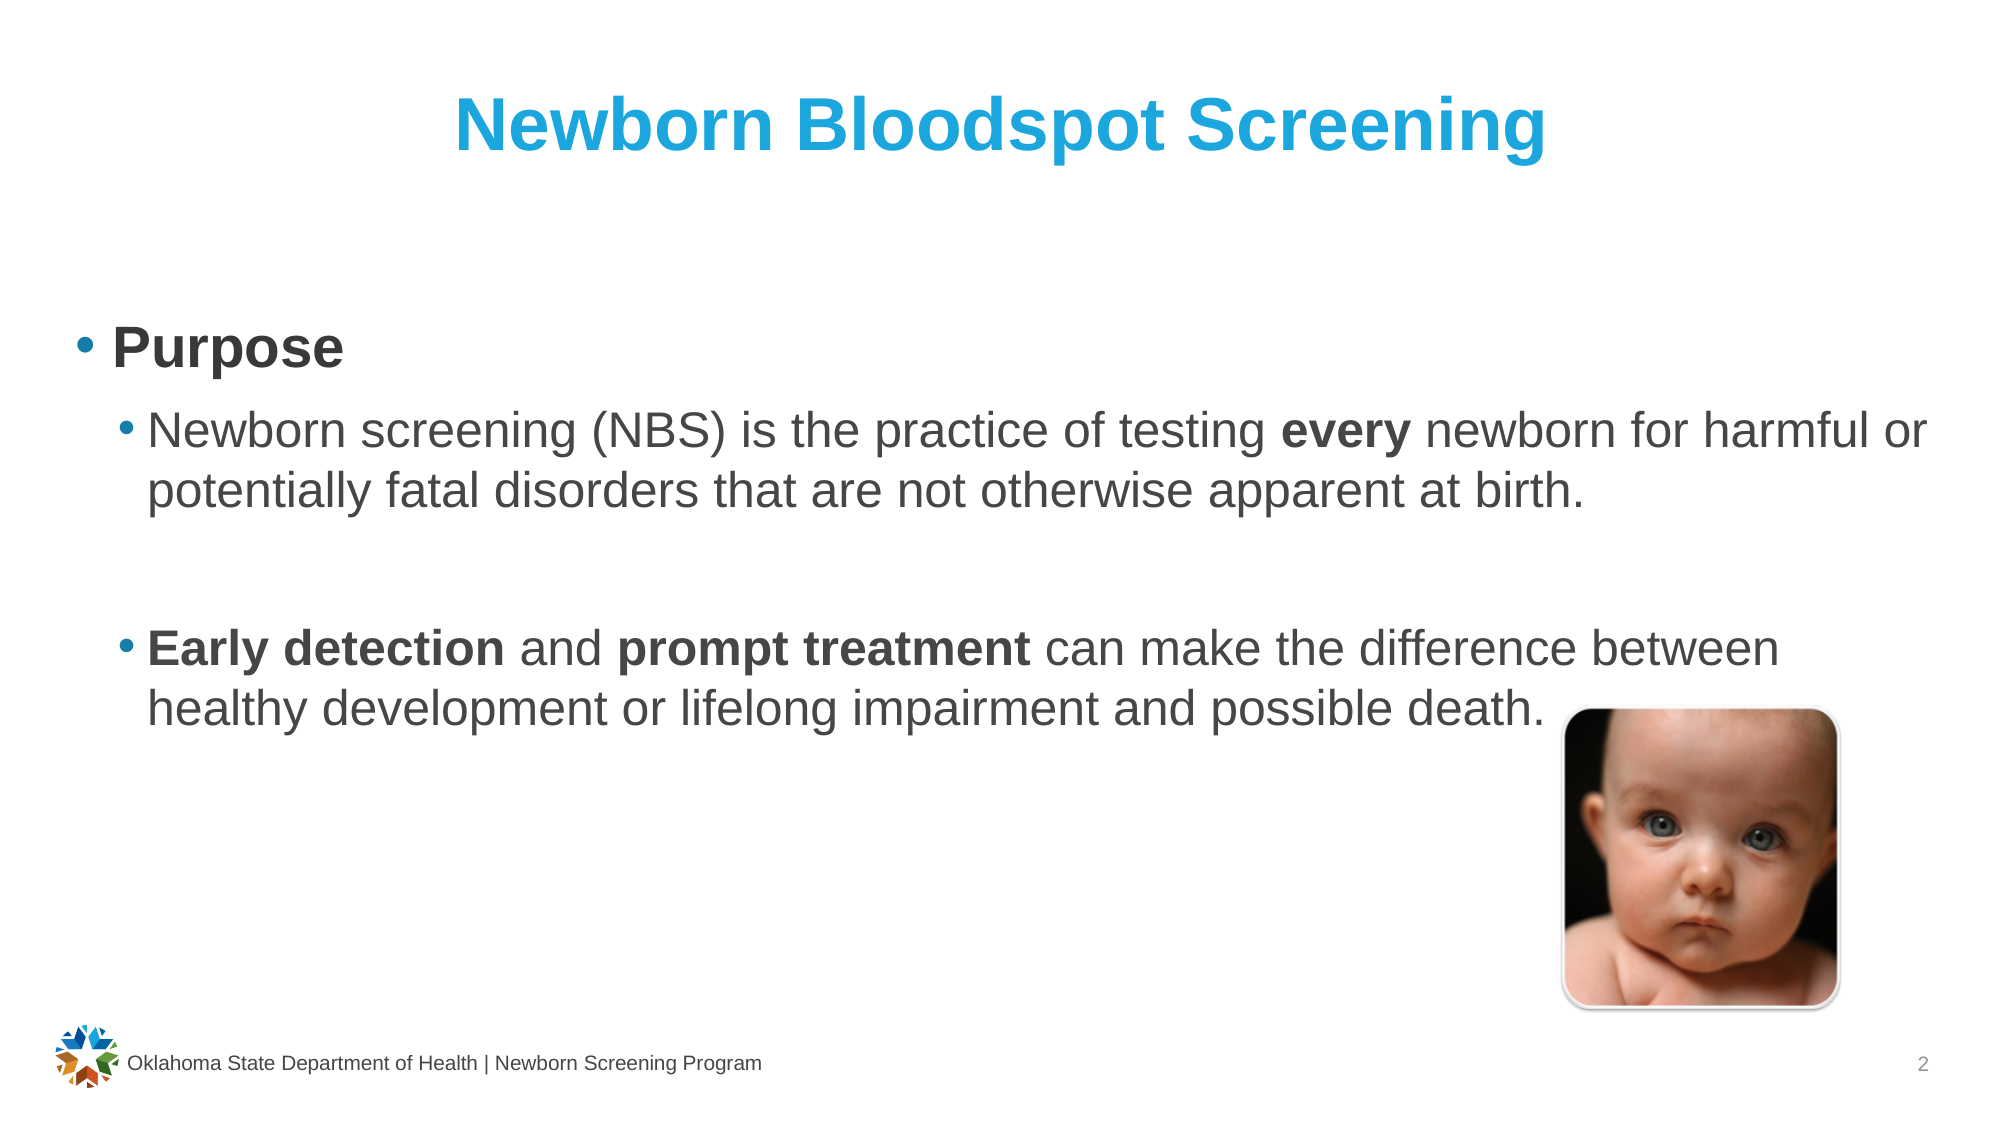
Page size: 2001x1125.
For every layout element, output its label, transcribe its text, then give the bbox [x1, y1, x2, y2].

picture [55, 1025, 119, 1088]
text_box [1556, 702, 1846, 1016]
title Newborn Bloodspot Screening [75, 68, 1945, 206]
list Purpose Newborn screening (NBS) is the practice of testing every newborn for harmful or potentially fatal disorders that are not otherwise apparent at birth. Early detection and prompt treatment can make the difference between healthy development or lifelong impairment and possible death. [75, 301, 1945, 1016]
slide_number 2 [1494, 1046, 1945, 1079]
footer Oklahoma State Department of Health | Newborn Screening Program [127, 1045, 1463, 1078]
